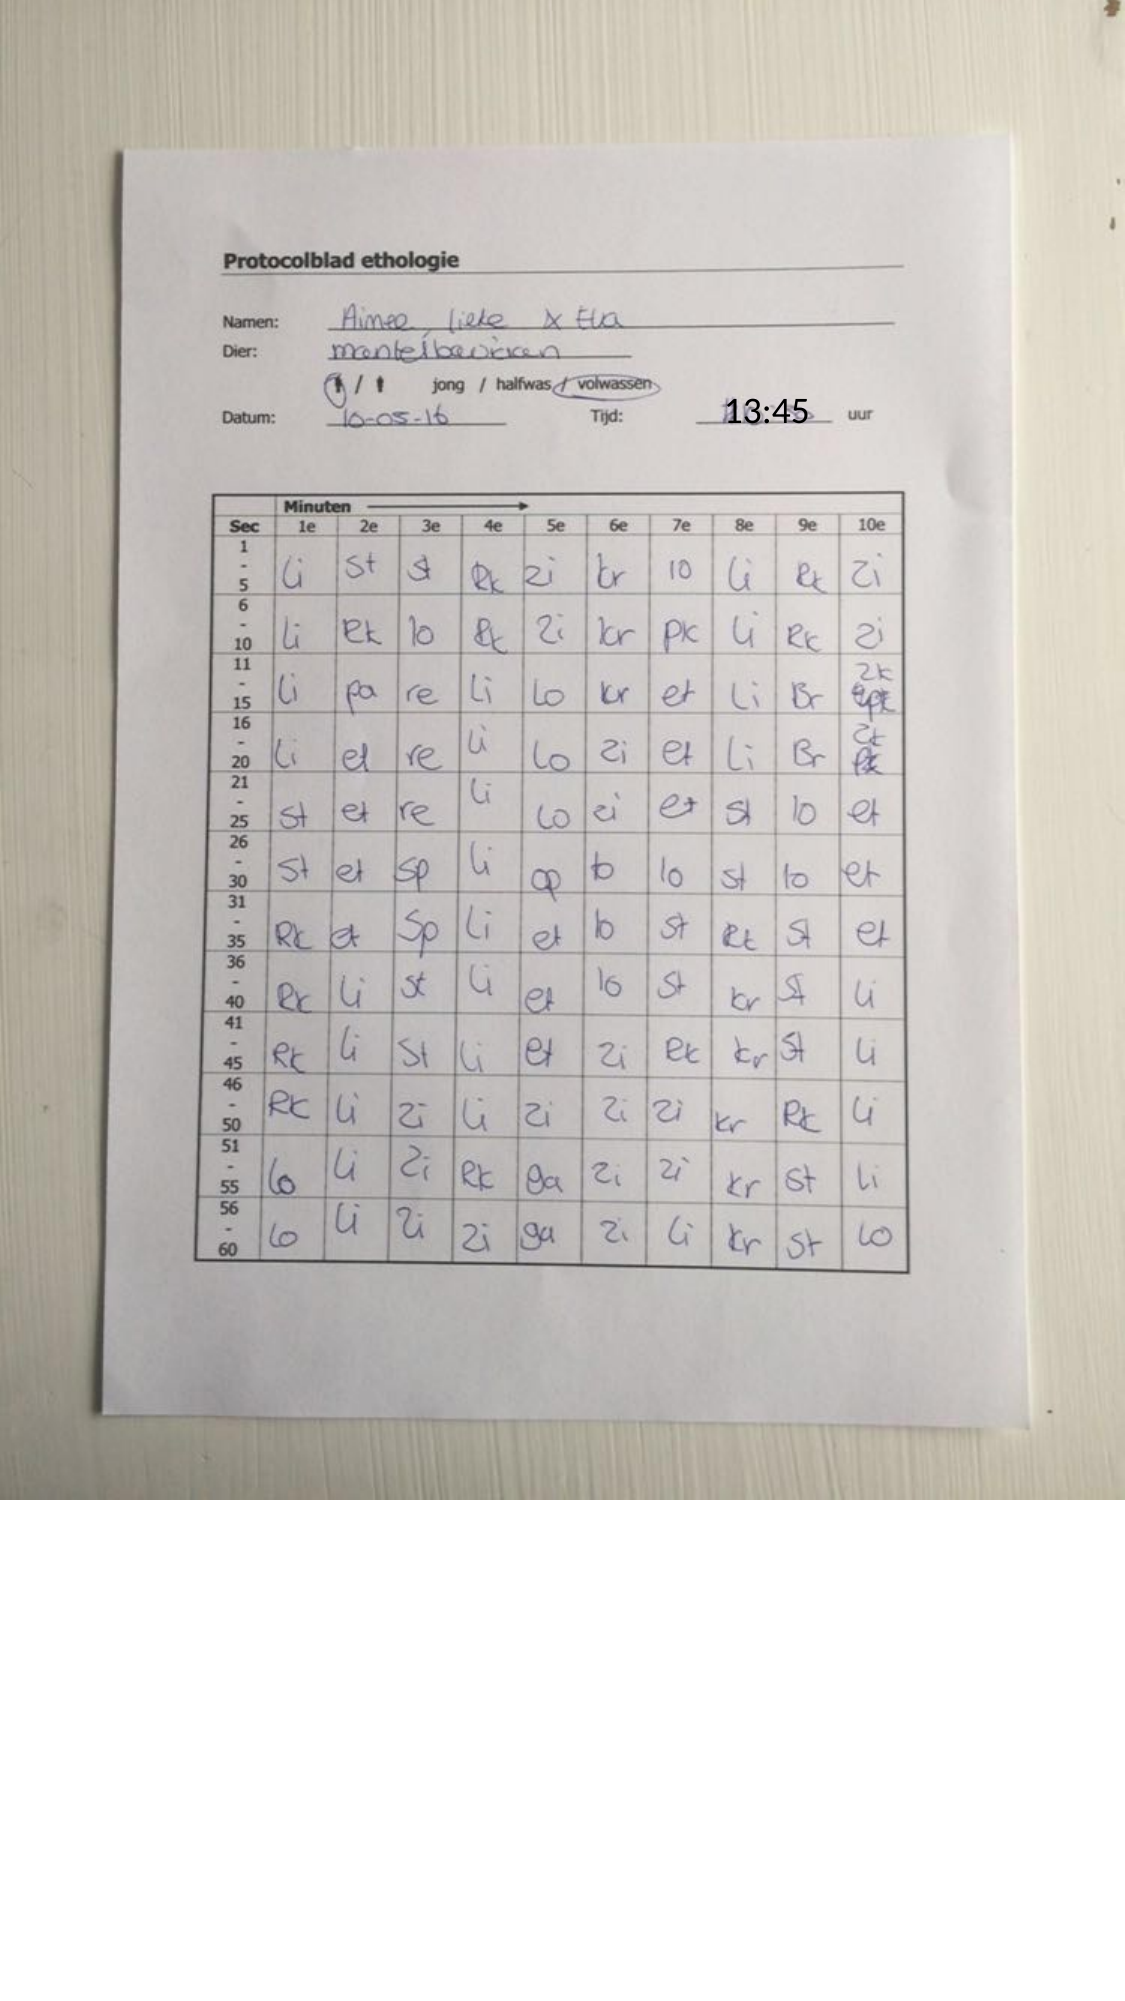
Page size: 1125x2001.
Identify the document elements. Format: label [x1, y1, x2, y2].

picture [0, 0, 1125, 1500]
